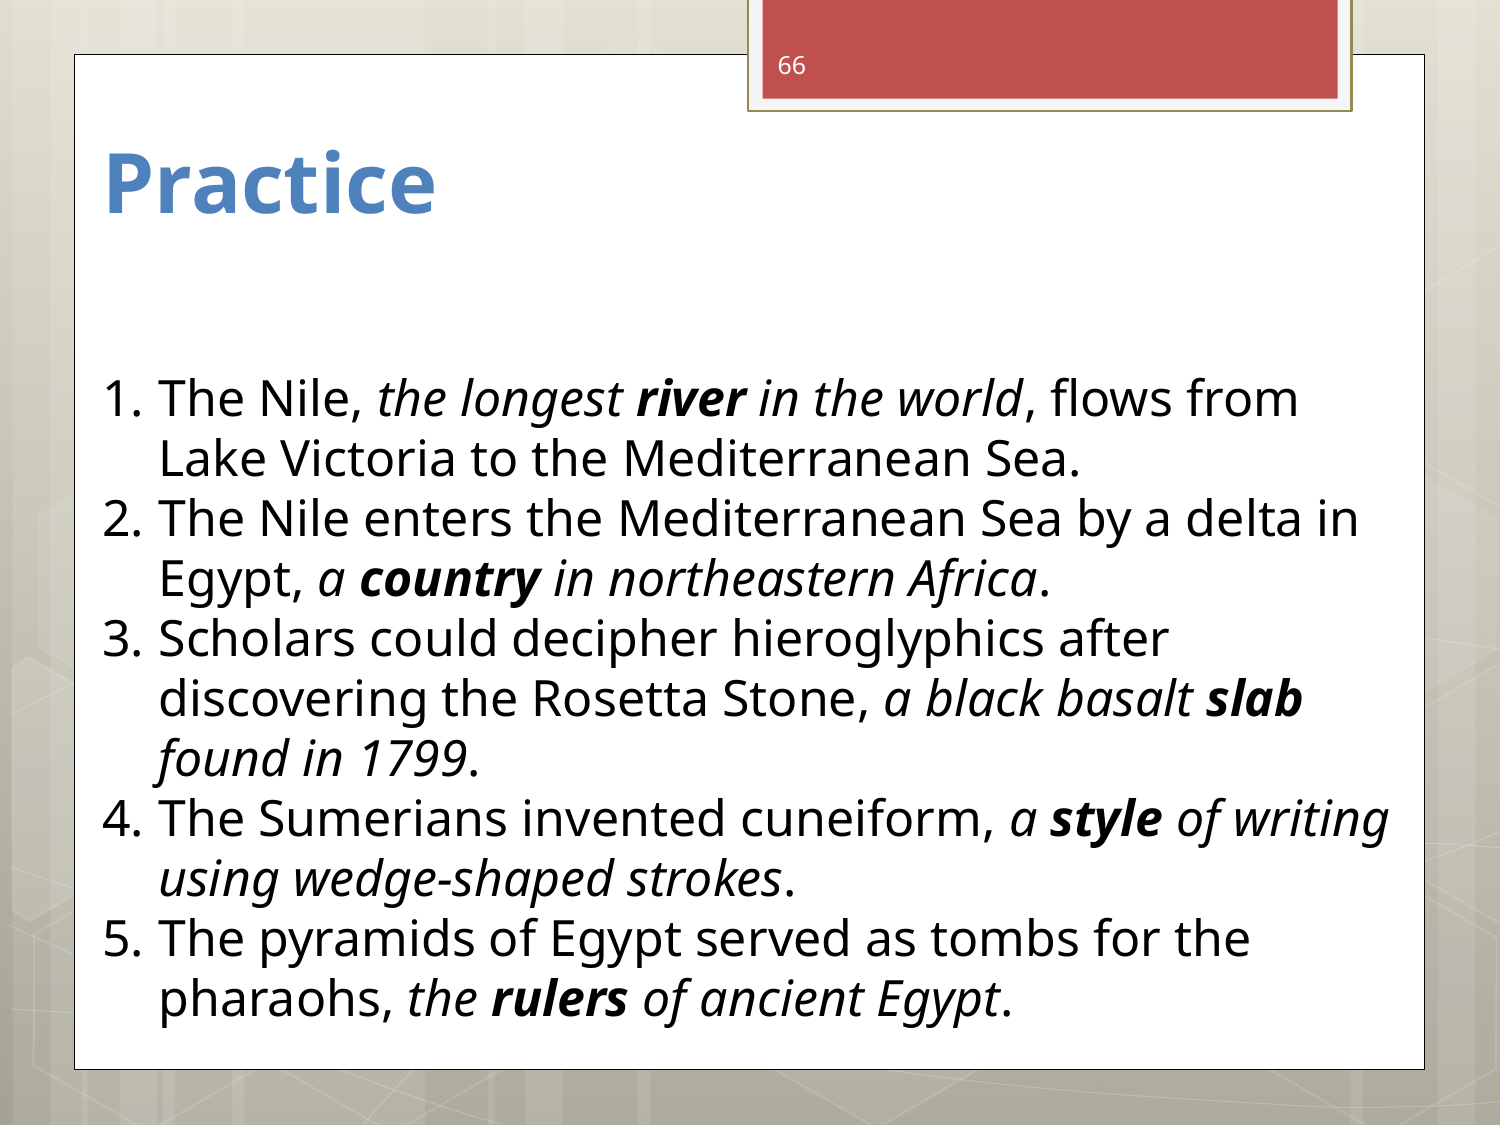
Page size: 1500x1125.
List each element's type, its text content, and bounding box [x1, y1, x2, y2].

title Practice [87, 50, 1324, 238]
slide_number 66 [762, 36, 982, 97]
text_box The Nile, the longest river in the world, flows from Lake Victoria to the Mediterranean Sea. The Nile enters the Mediterranean Sea by a delta in Egypt, a country in northeastern Africa. Scholars could decipher hieroglyphics after discovering the Rosetta Stone, a black basalt slab found in 1799. The Sumerians invented cuneiform, a style of writing using wedge-shaped strokes. The pyramids of Egypt served as tombs for the pharaohs, the rulers of ancient Egypt. [87, 358, 1413, 1094]
